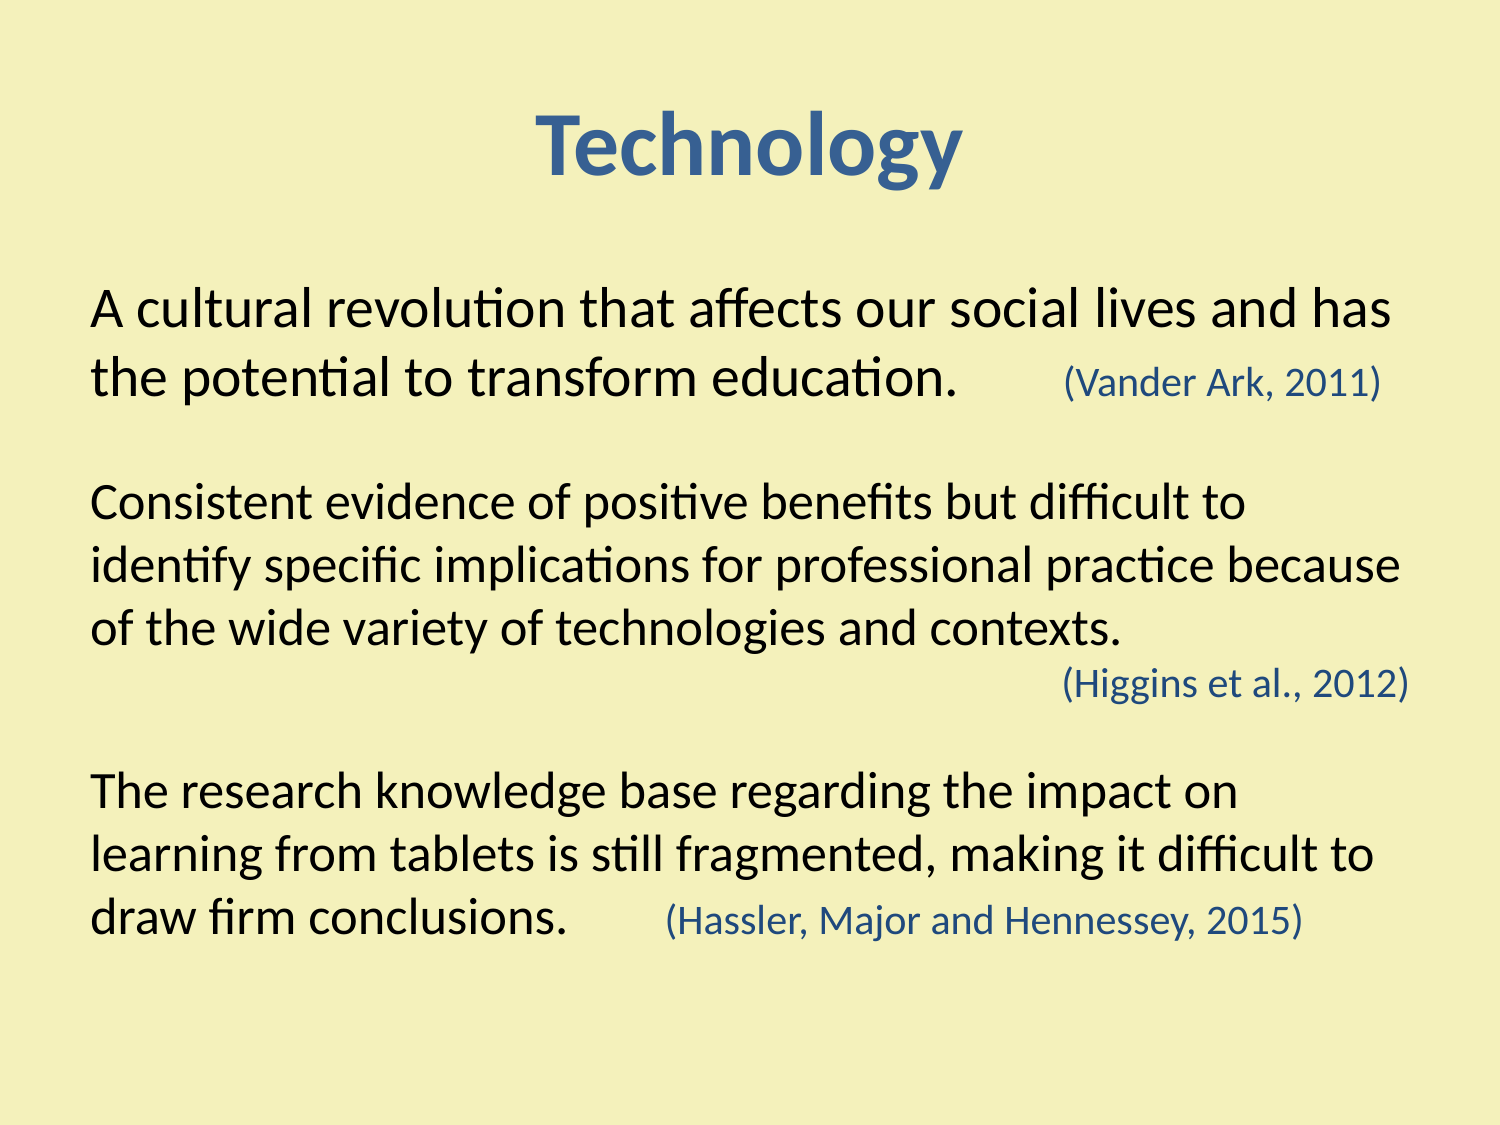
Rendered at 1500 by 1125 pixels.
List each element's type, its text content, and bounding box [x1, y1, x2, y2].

title Technology [75, 45, 1425, 233]
list A cultural revolution that affects our social lives and has the potential to transform education. (Vander Ark, 2011) Consistent evidence of positive benefits but difficult to identify specific implications for professional practice because of the wide variety of technologies and contexts. (Higgins et al., 2012) The research knowledge base regarding the impact on learning from tablets is still fragmented, making it difficult to draw firm conclusions. (Hassler, Major and Hennessey, 2015) [75, 262, 1425, 1005]
